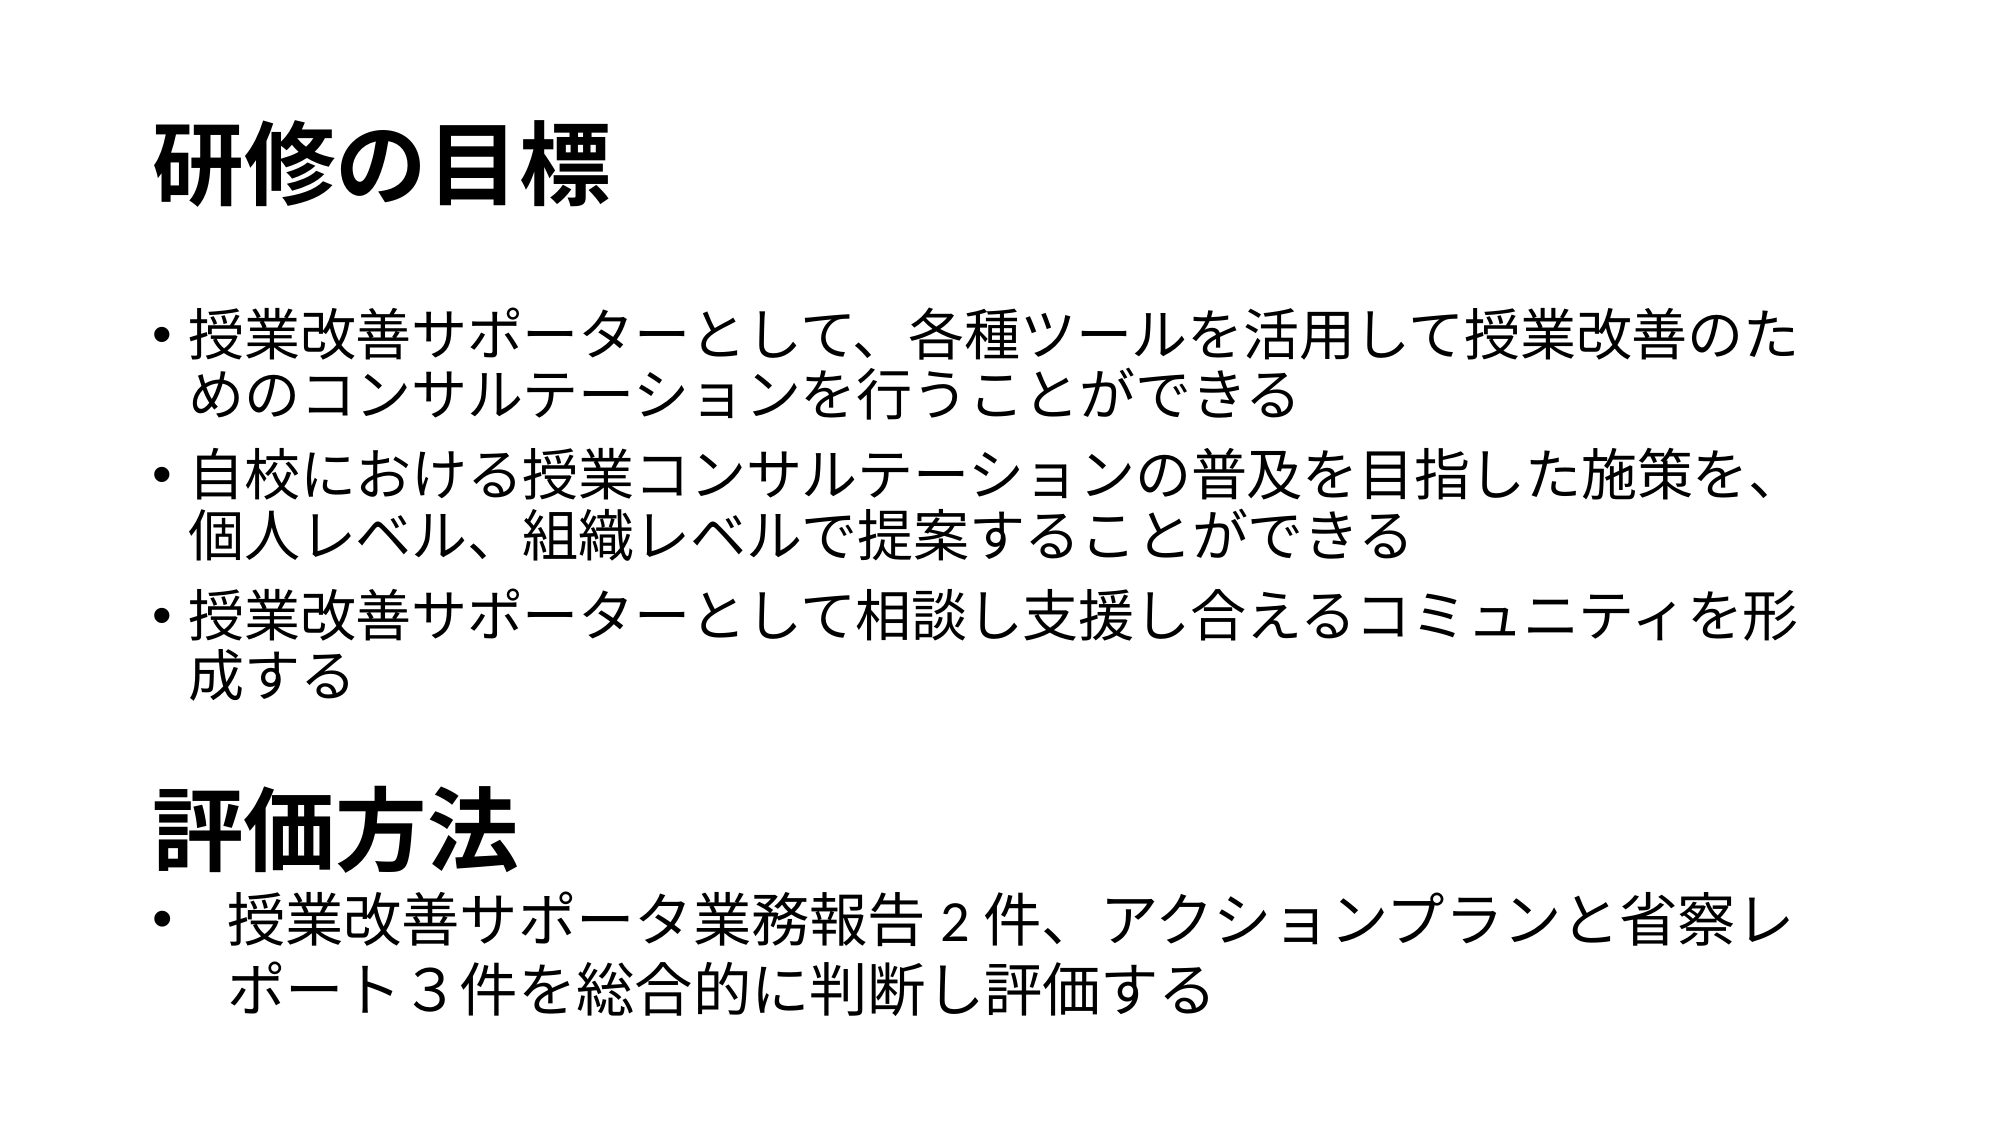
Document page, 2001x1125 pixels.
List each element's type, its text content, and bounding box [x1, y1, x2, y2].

text_box 評価方法 授業改善サポータ業務報告2件、アクションプランと省察レポート３件を総合的に判断し評価する [137, 766, 1863, 1031]
title 研修の目標 [137, 59, 1863, 278]
list 授業改善サポーターとして、各種ツールを活用して授業改善のためのコンサルテーションを行うことができる 自校における授業コンサルテーションの普及を目指した施策を、個人レベル、組織レベルで提案することができる 授業改善サポーターとして相談し支援し合えるコミュニティを形成する [137, 299, 1863, 720]
